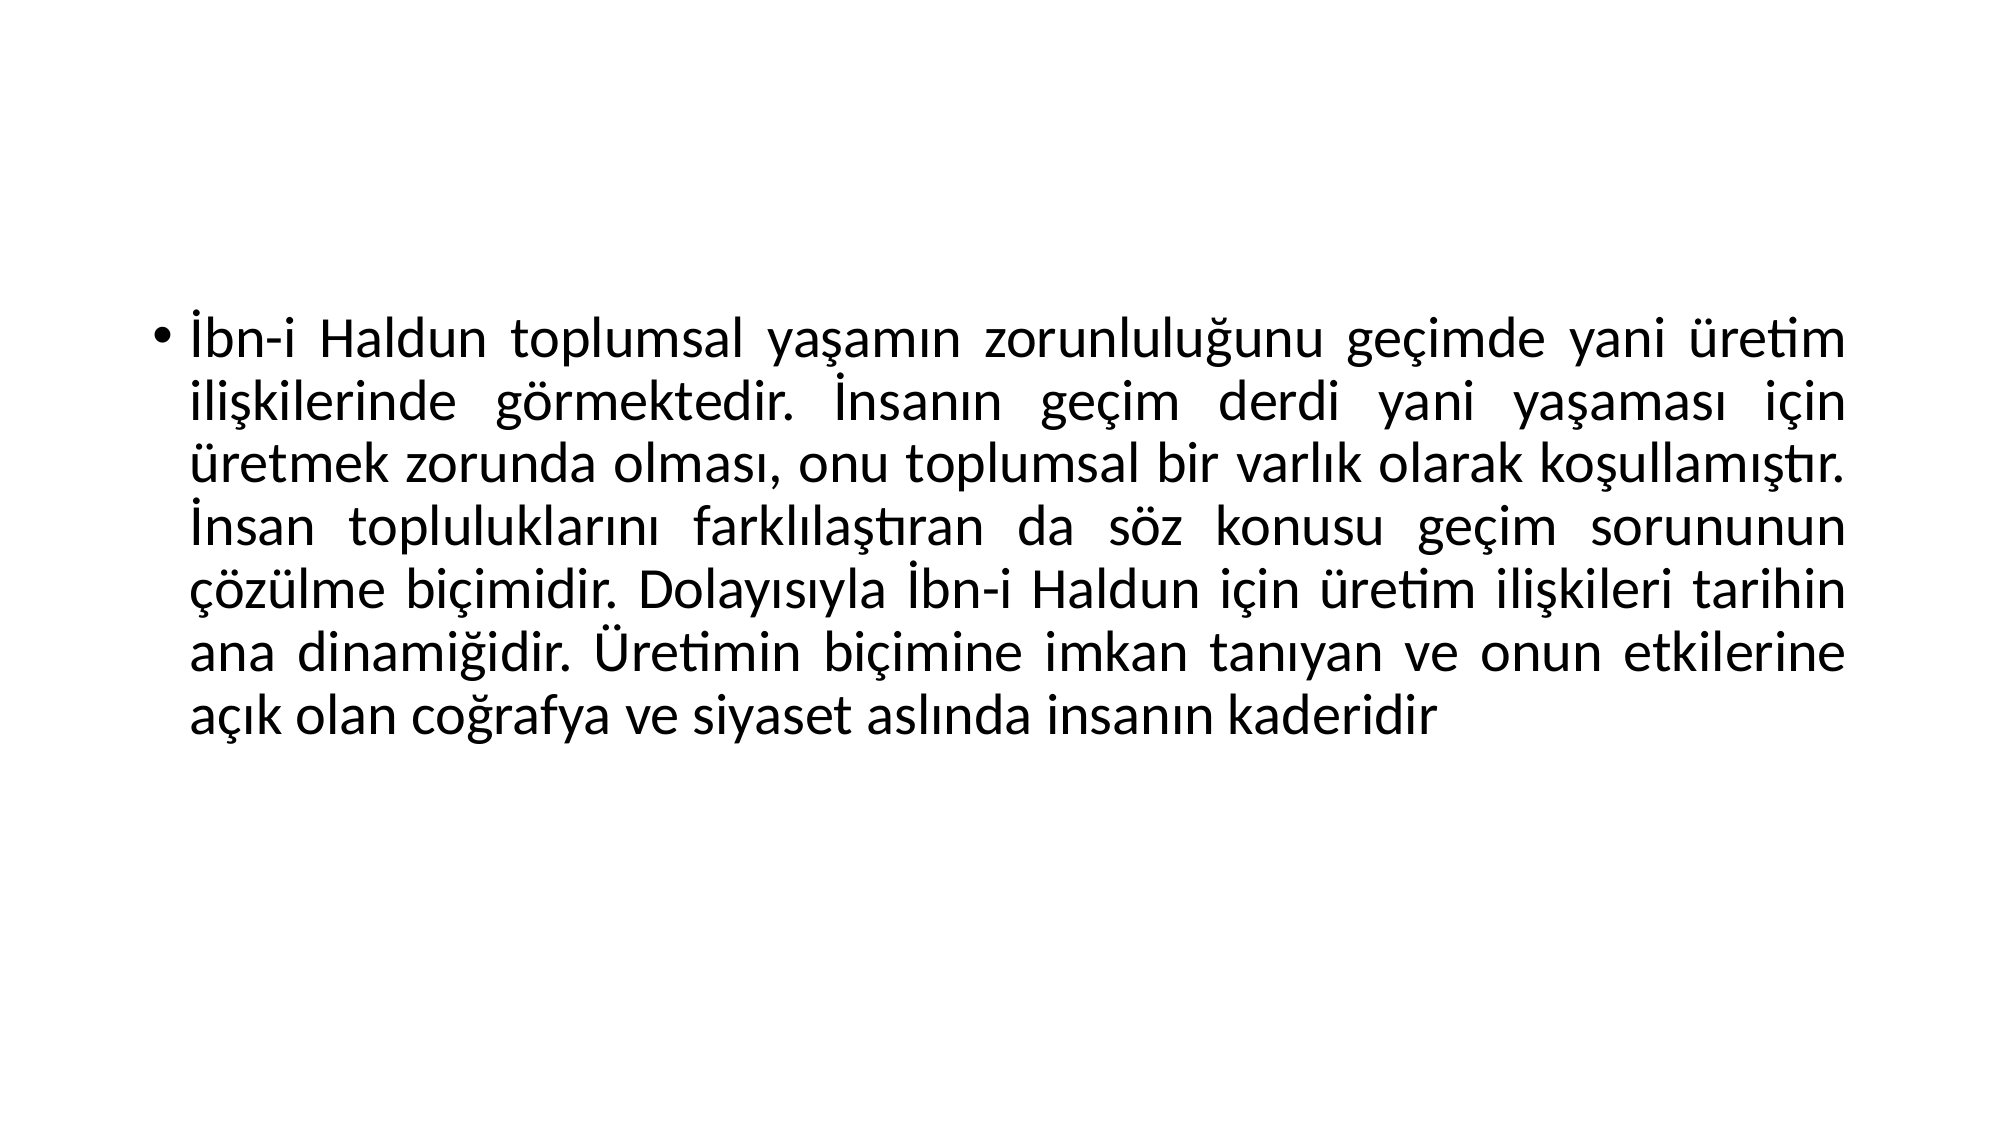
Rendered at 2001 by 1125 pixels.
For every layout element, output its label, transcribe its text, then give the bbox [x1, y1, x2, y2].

list İbn-i Haldun toplumsal yaşamın zorunluluğunu geçimde yani üretim ilişkilerinde görmektedir. İnsanın geçim derdi yani yaşaması için üretmek zorunda olması, onu toplumsal bir varlık olarak koşullamıştır. İnsan topluluklarını farklılaştıran da söz konusu geçim sorununun çözülme biçimidir. Dolayısıyla İbn-i Haldun için üretim ilişkileri tarihin ana dinamiğidir. Üretimin biçimine imkan tanıyan ve onun etkilerine açık olan coğrafya ve siyaset aslında insanın kaderidir [137, 299, 1863, 1014]
